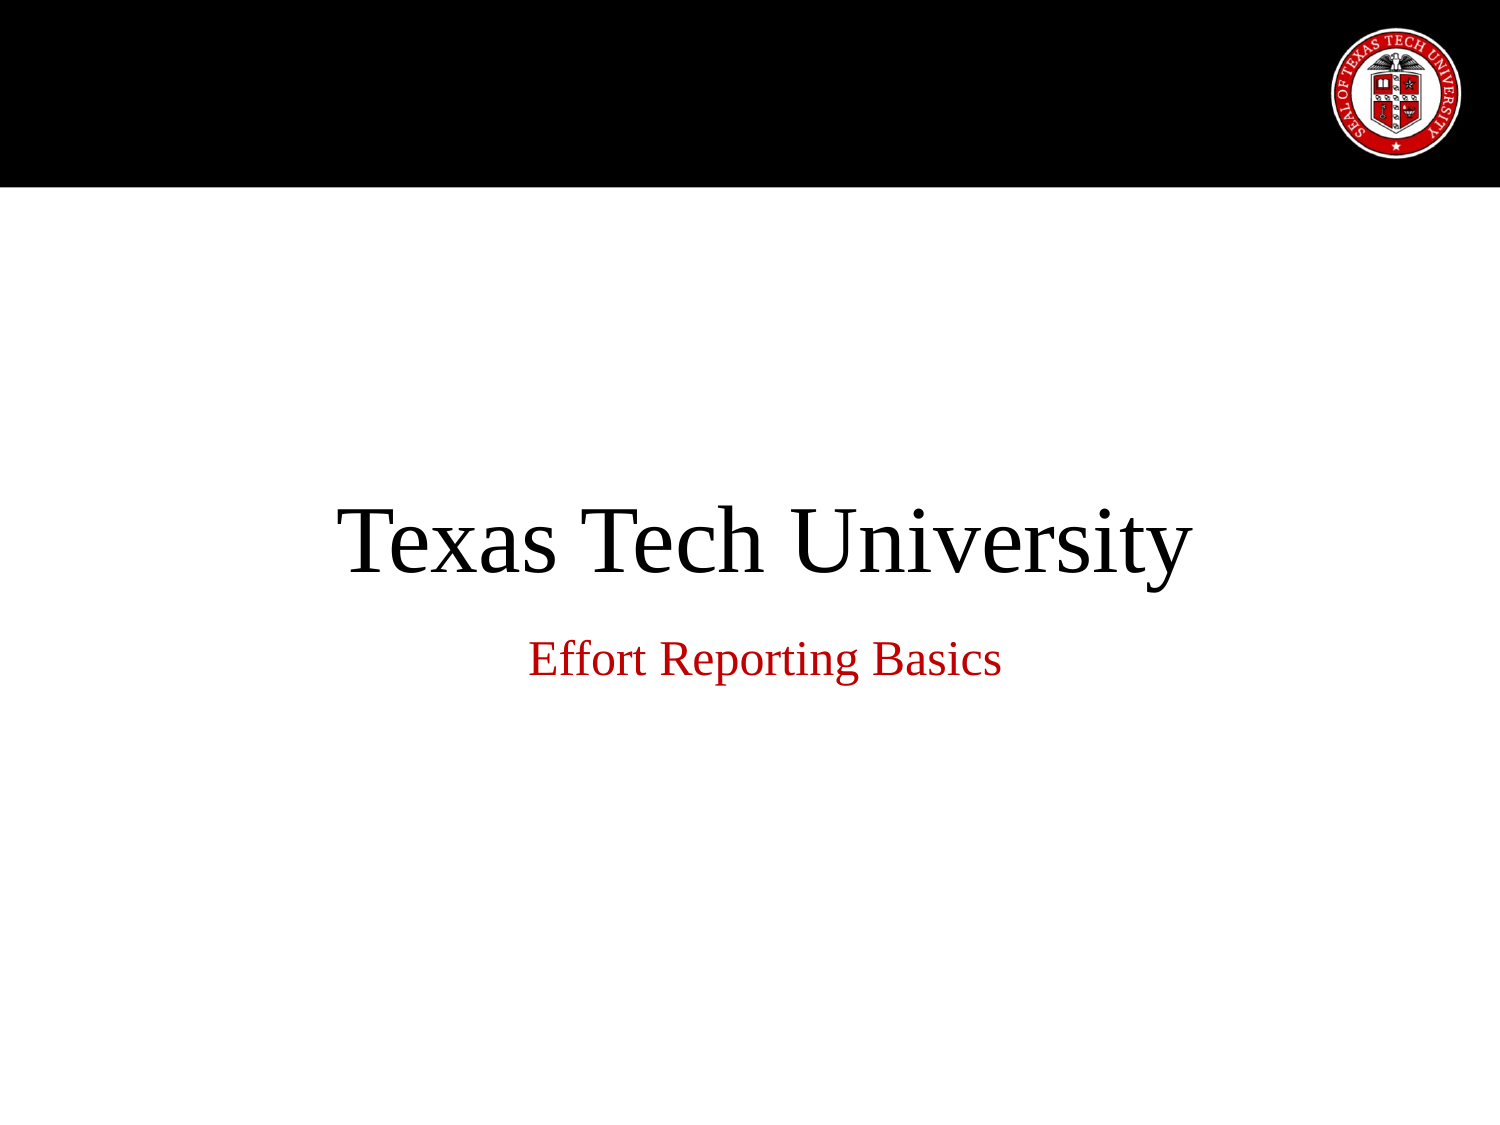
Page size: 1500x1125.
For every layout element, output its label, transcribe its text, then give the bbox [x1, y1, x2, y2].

picture [1318, 20, 1478, 169]
list Texas Tech University Effort Reporting Basics [90, 468, 1441, 755]
